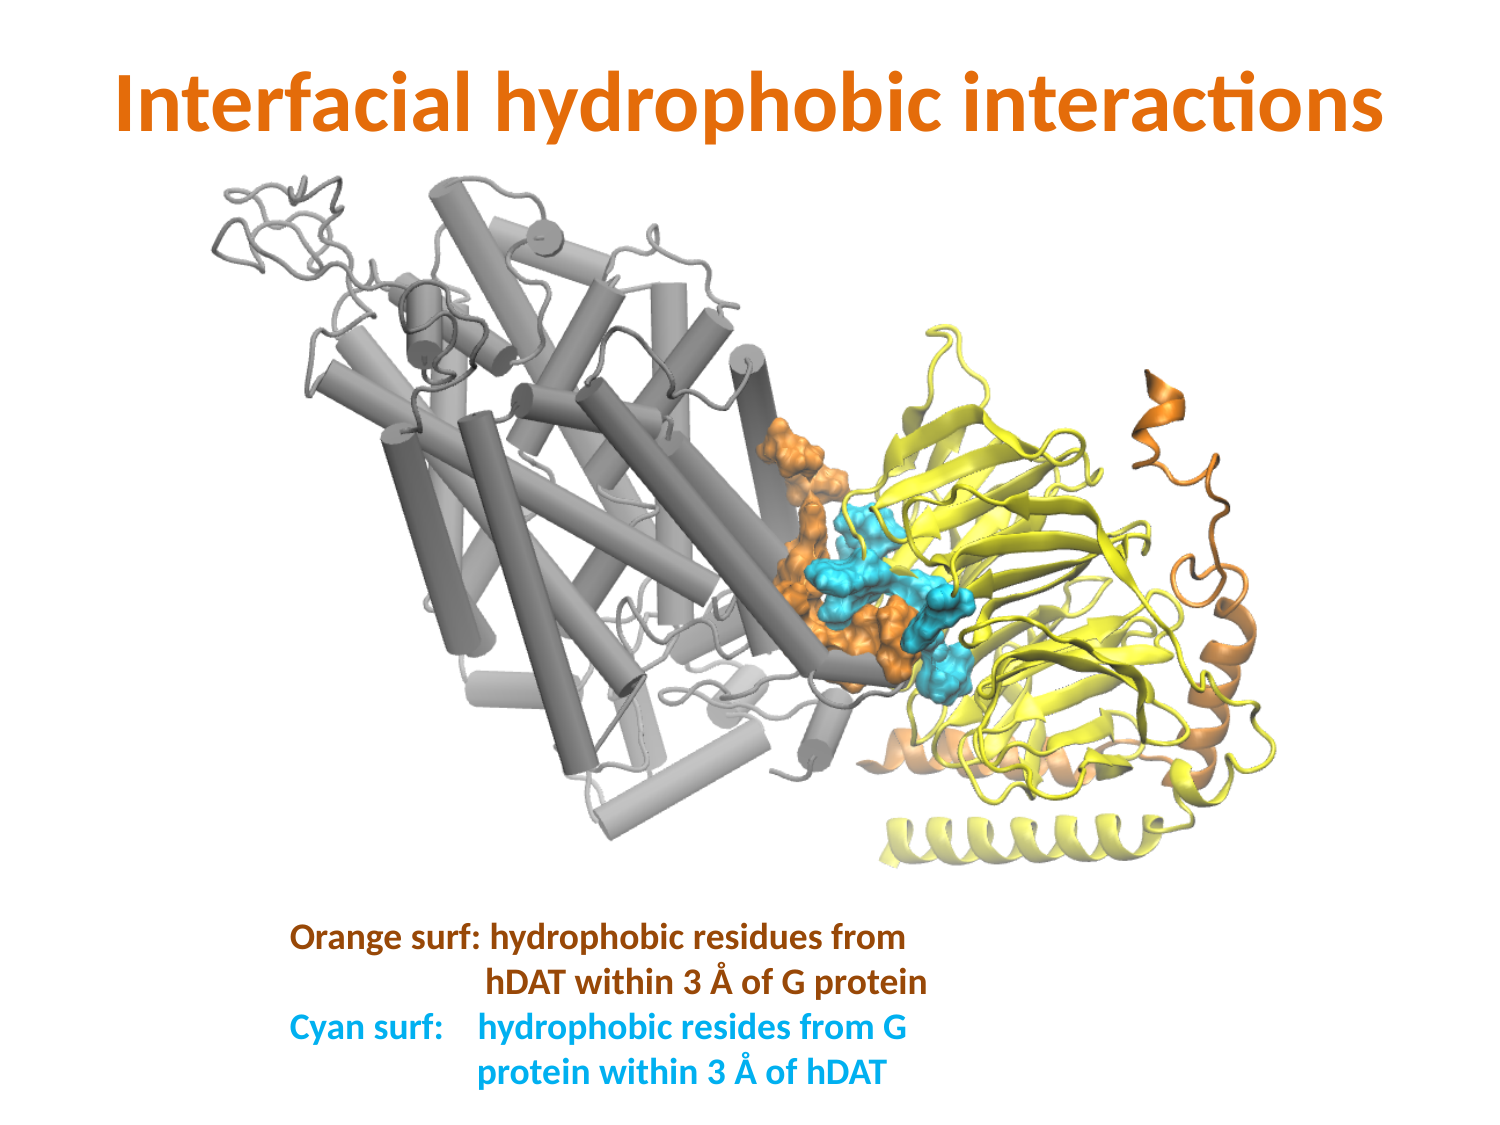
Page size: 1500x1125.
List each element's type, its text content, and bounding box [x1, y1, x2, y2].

text_box Orange surf: hydrophobic residues from hDAT within 3 Å of G protein Cyan surf: hydrophobic resides from G protein within 3 Å of hDAT [275, 904, 1288, 1100]
picture [198, 149, 1325, 883]
title Interfacial hydrophobic interactions [75, 24, 1425, 169]
